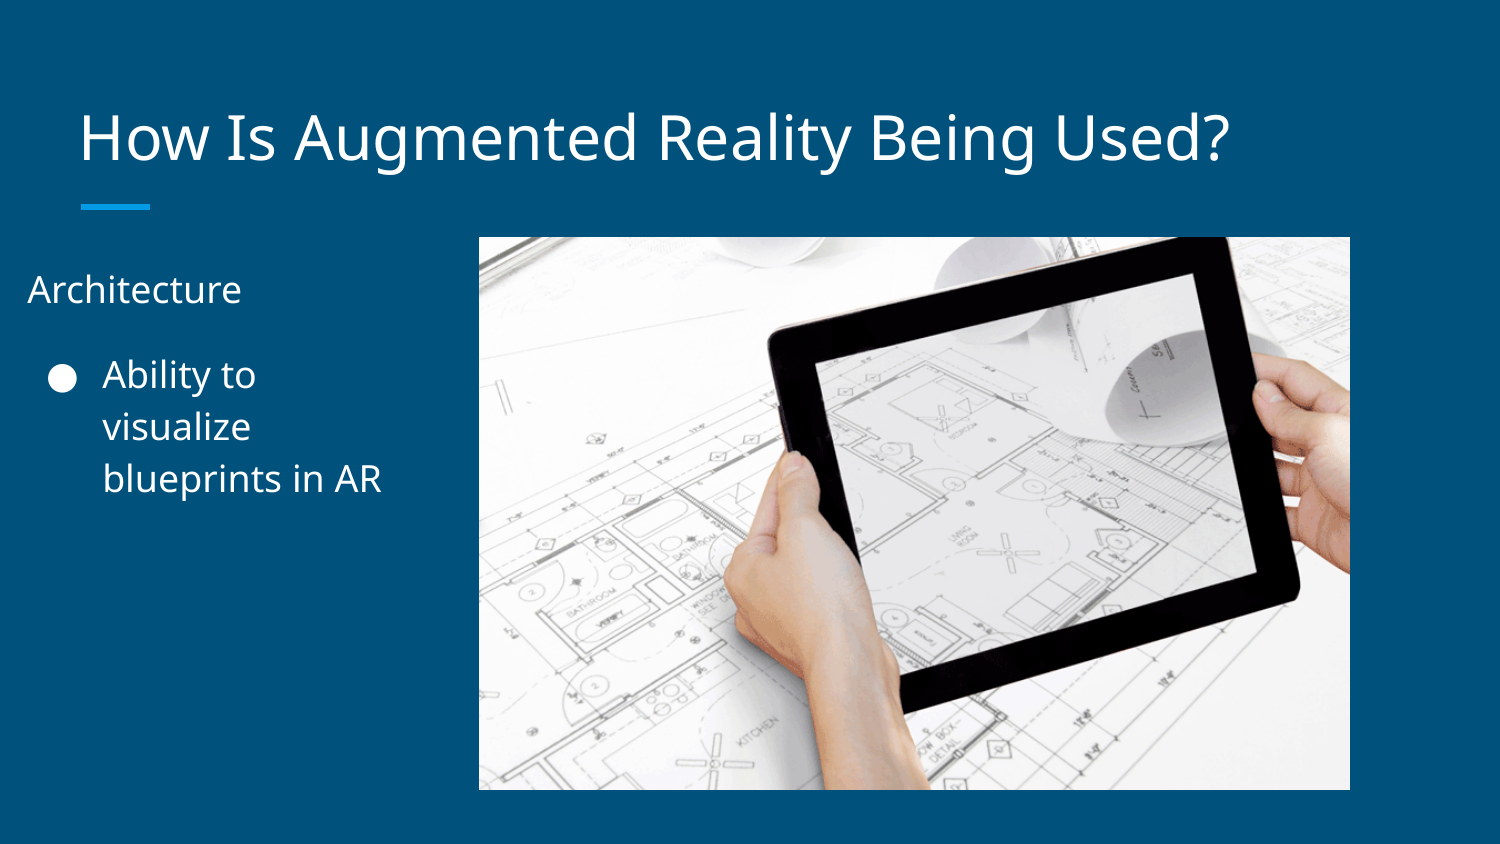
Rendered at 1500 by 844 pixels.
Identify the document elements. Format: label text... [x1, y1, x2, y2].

list Architecture Ability to visualize blueprints in AR [12, 244, 410, 750]
picture [480, 238, 1349, 789]
title How Is Augmented Reality Being Used? [63, 75, 1437, 188]
